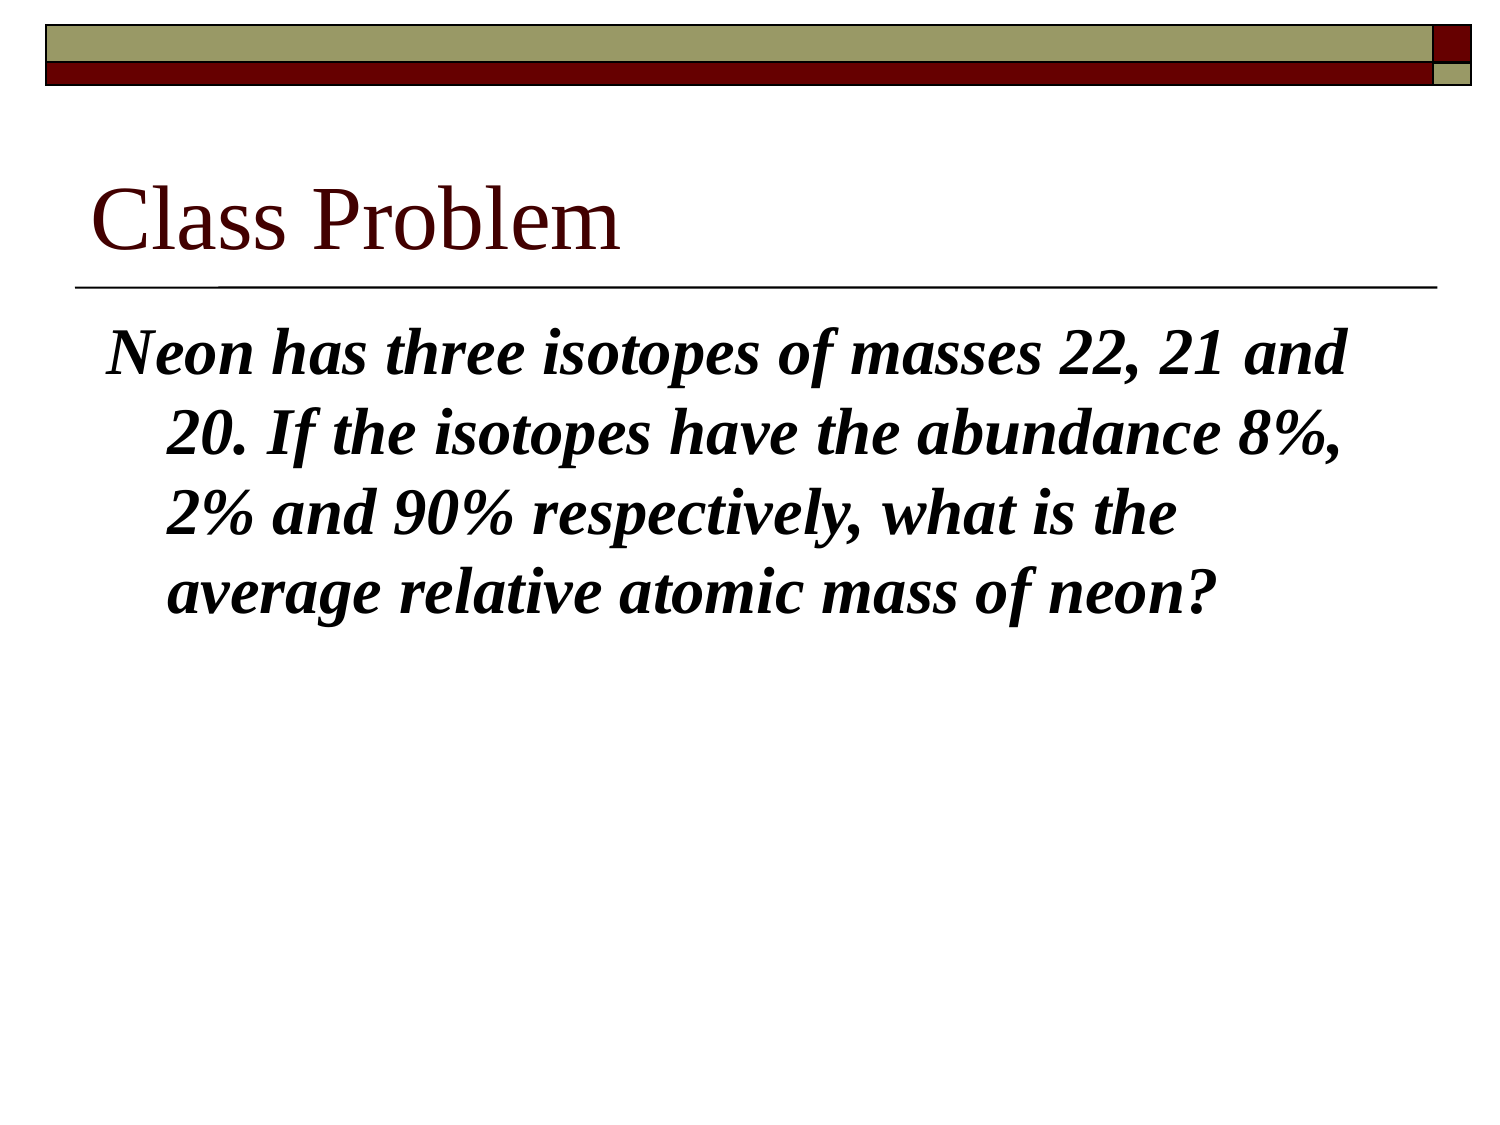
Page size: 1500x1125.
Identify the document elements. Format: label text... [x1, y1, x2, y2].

list Neon has three isotopes of masses 22, 21 and 20. If the isotopes have the abundance 8%, 2% and 90% respectively, what is the average relative atomic mass of neon? [74, 299, 1426, 1006]
title Class Problem [74, 87, 1426, 276]
